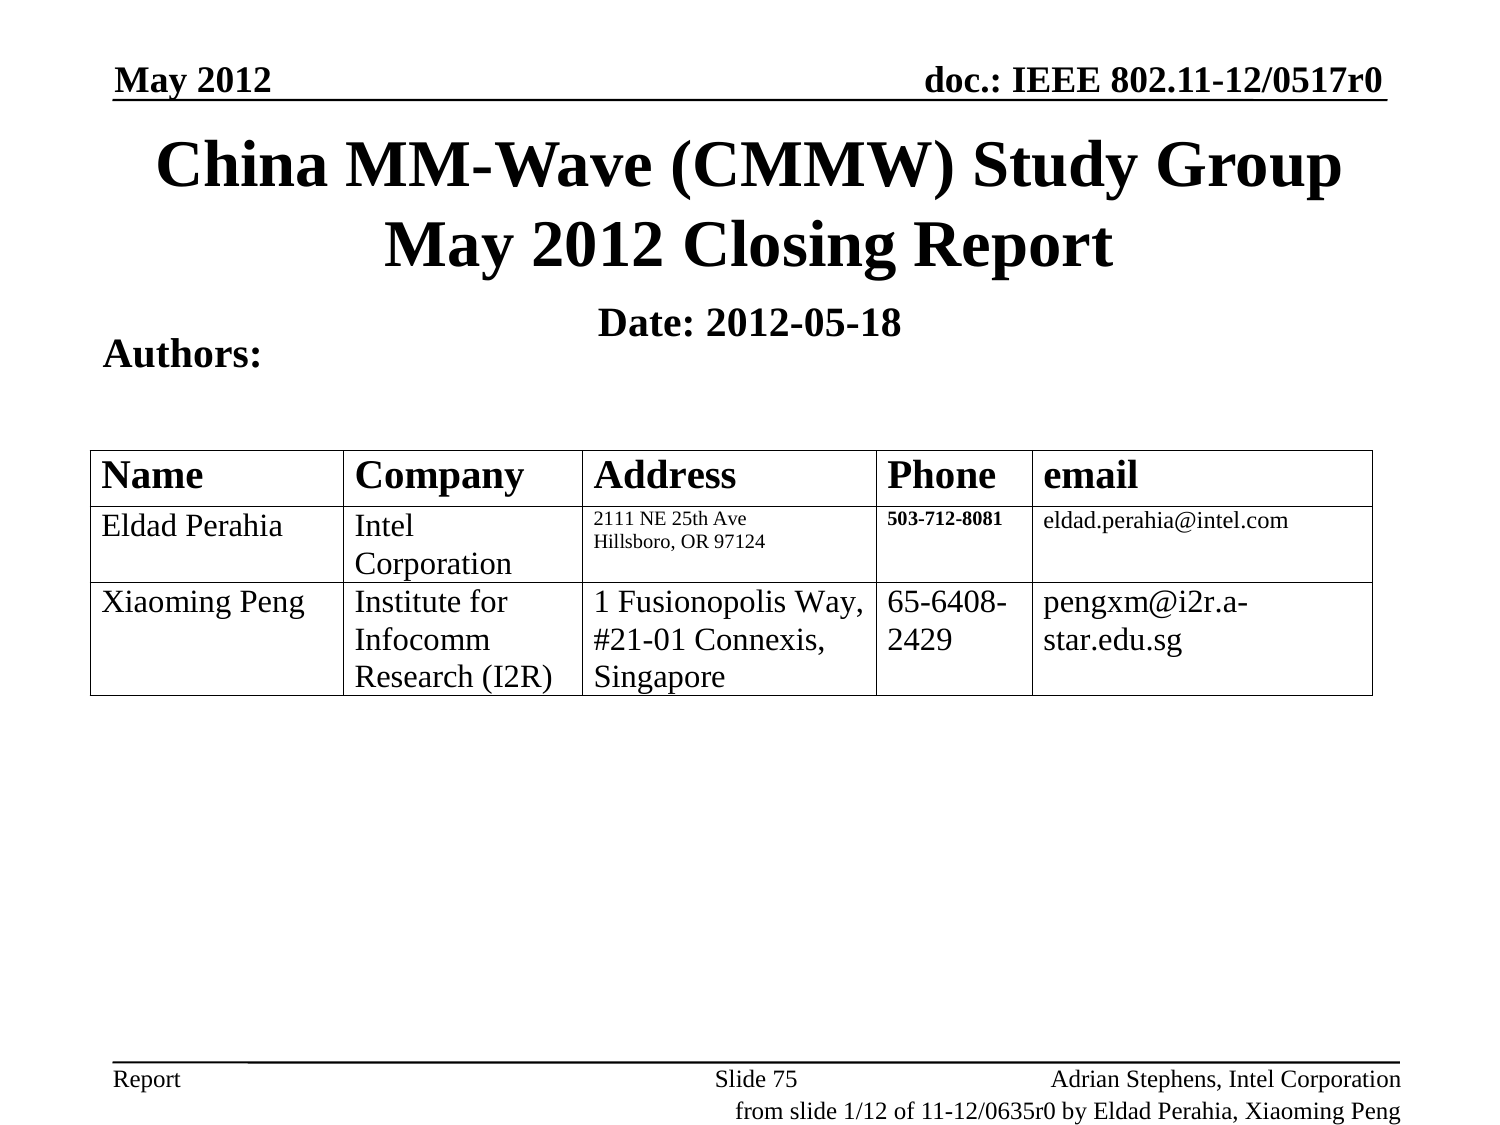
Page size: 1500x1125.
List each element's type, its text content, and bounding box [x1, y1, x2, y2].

text_box Authors: [87, 318, 325, 381]
slide_number Slide 75 [712, 1061, 800, 1087]
text_box Date: 2012-05-18 [112, 288, 1388, 350]
text_box from slide 1/12 of 11-12/0635r0 by Eldad Perahia, Xiaoming Peng [343, 1087, 1417, 1125]
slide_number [114, 54, 374, 101]
footer Adrian Stephens, Intel Corporation [974, 1061, 1402, 1087]
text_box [74, 449, 1398, 859]
text_box China MM-Wave (CMMW) Study Group May 2012 Closing Report [112, 112, 1388, 288]
